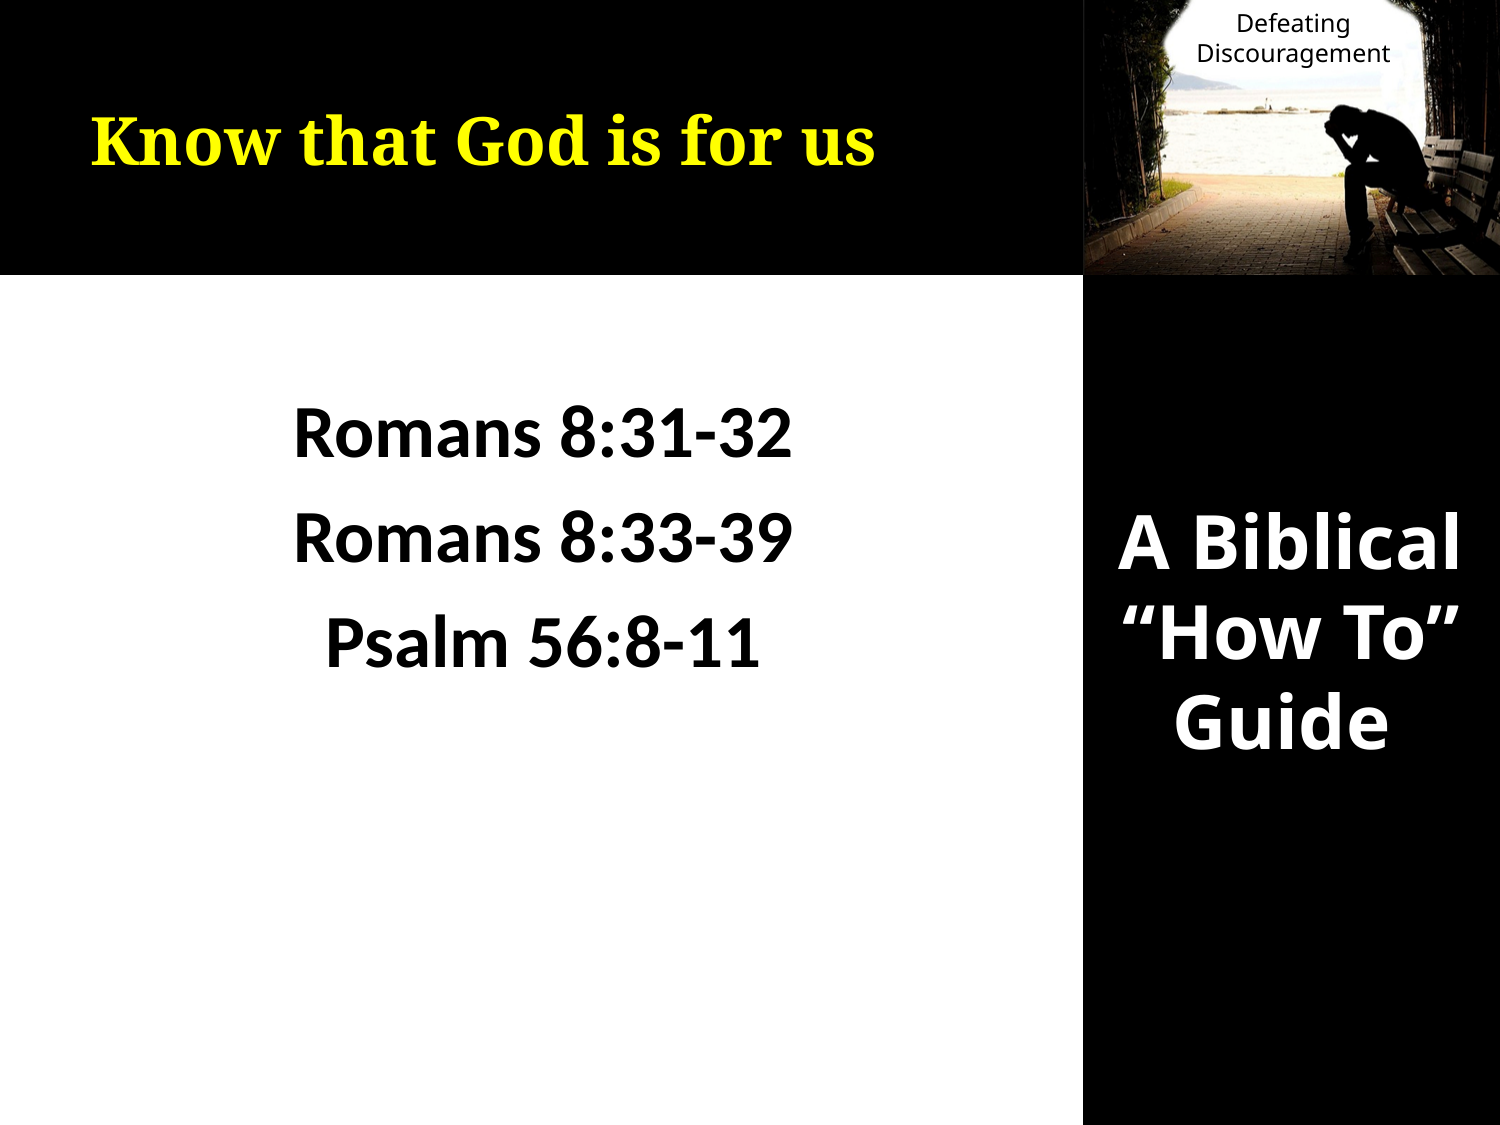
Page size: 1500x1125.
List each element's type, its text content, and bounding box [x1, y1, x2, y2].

text_box A Biblical “How To” Guide [1083, 487, 1500, 773]
text_box [0, 0, 1080, 277]
text_box [1081, 283, 1500, 1125]
list Romans 8:31-32 Romans 8:33-39 Psalm 56:8-11 [75, 375, 1013, 1005]
title Know that God is for us [75, 45, 1013, 233]
picture [1082, 0, 1500, 276]
